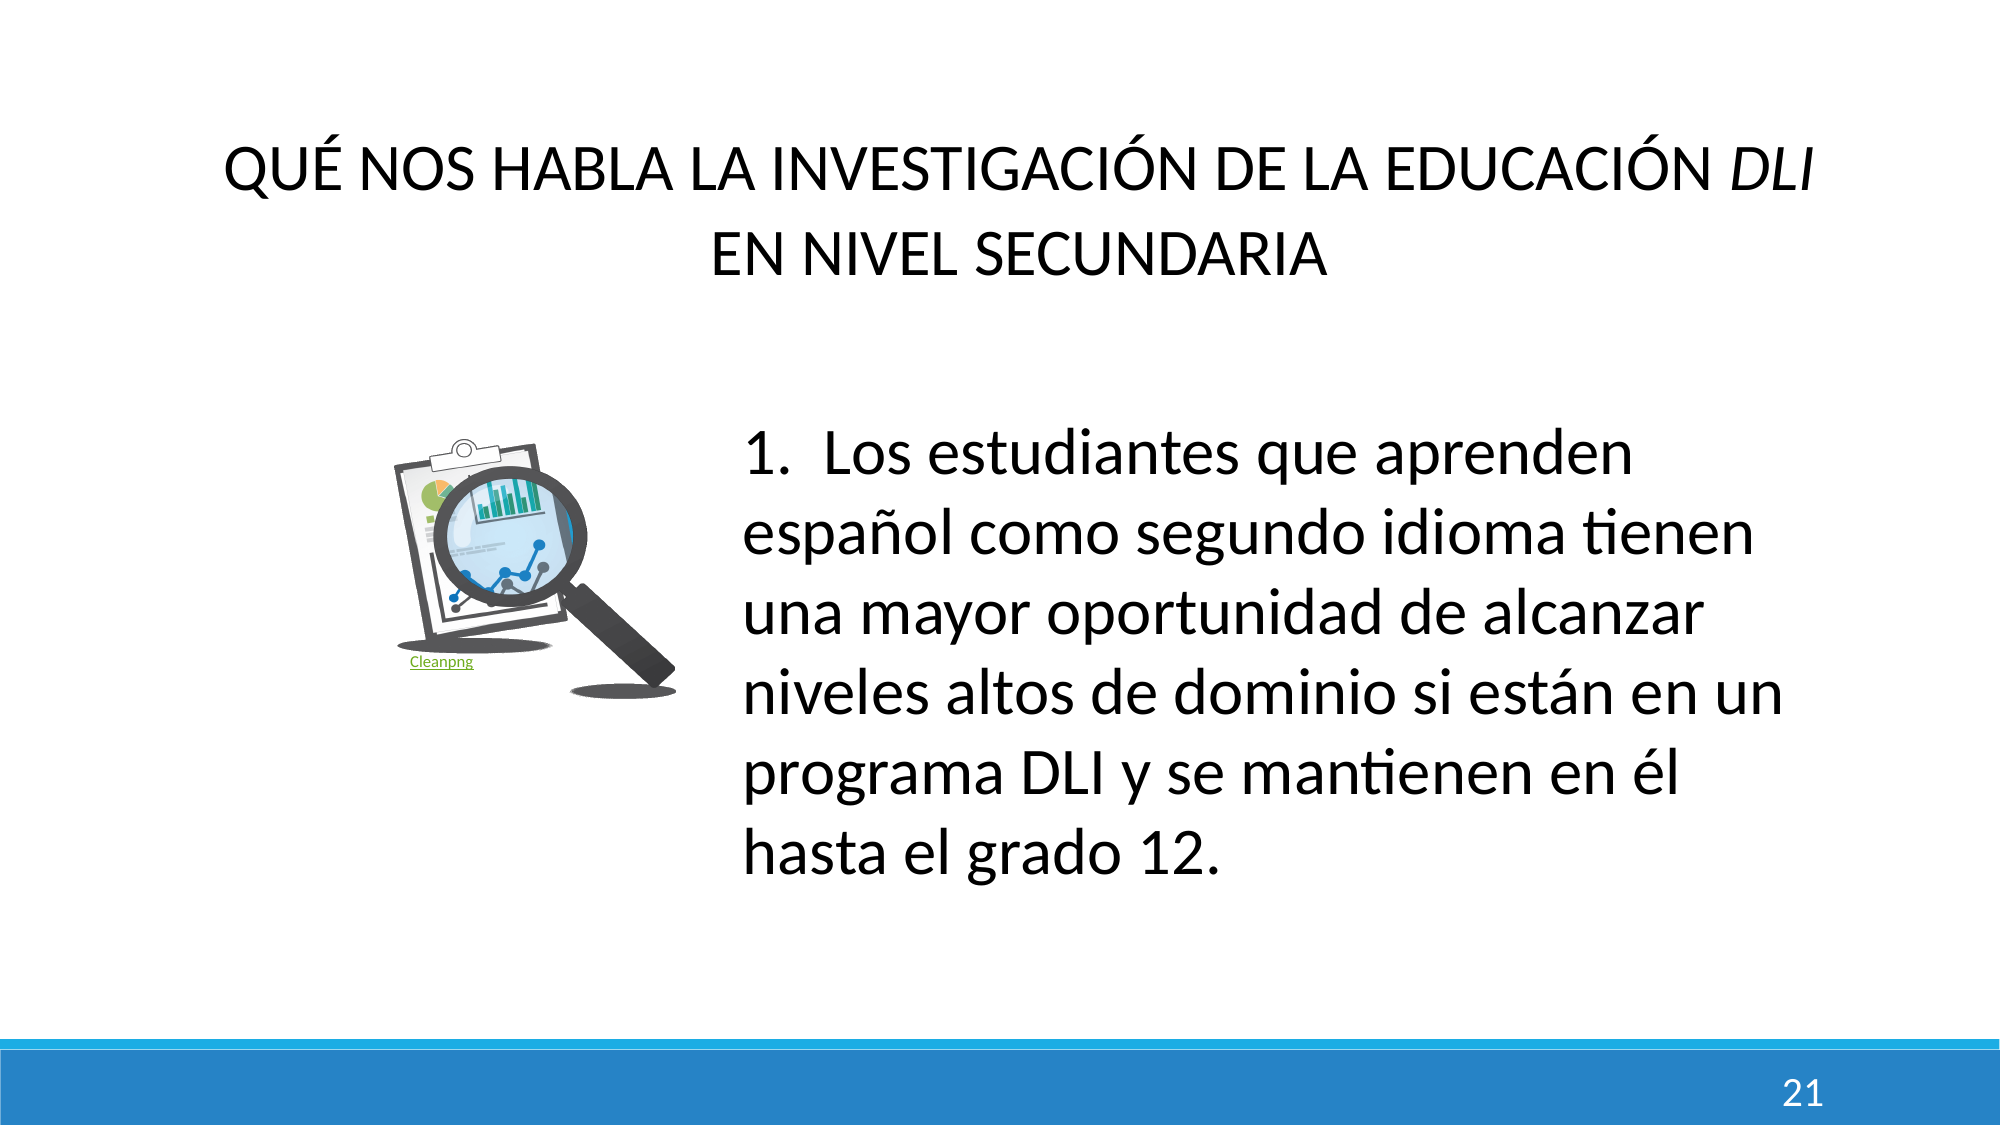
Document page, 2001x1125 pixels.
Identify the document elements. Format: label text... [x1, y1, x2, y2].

slide_number 21 [1624, 1059, 1840, 1120]
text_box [394, 438, 678, 700]
text_box QUÉ NOS HABLA LA INVESTIGACIÓN DE LA EDUCACIÓN DLI EN NIVEL SECUNDARIA 1. Los estudiantes que aprenden español como segundo idioma tienen una mayor oportunidad de alcanzar niveles altos de dominio si están en un programa DLI y se mantienen en él hasta el grado 12. [203, 110, 1836, 896]
